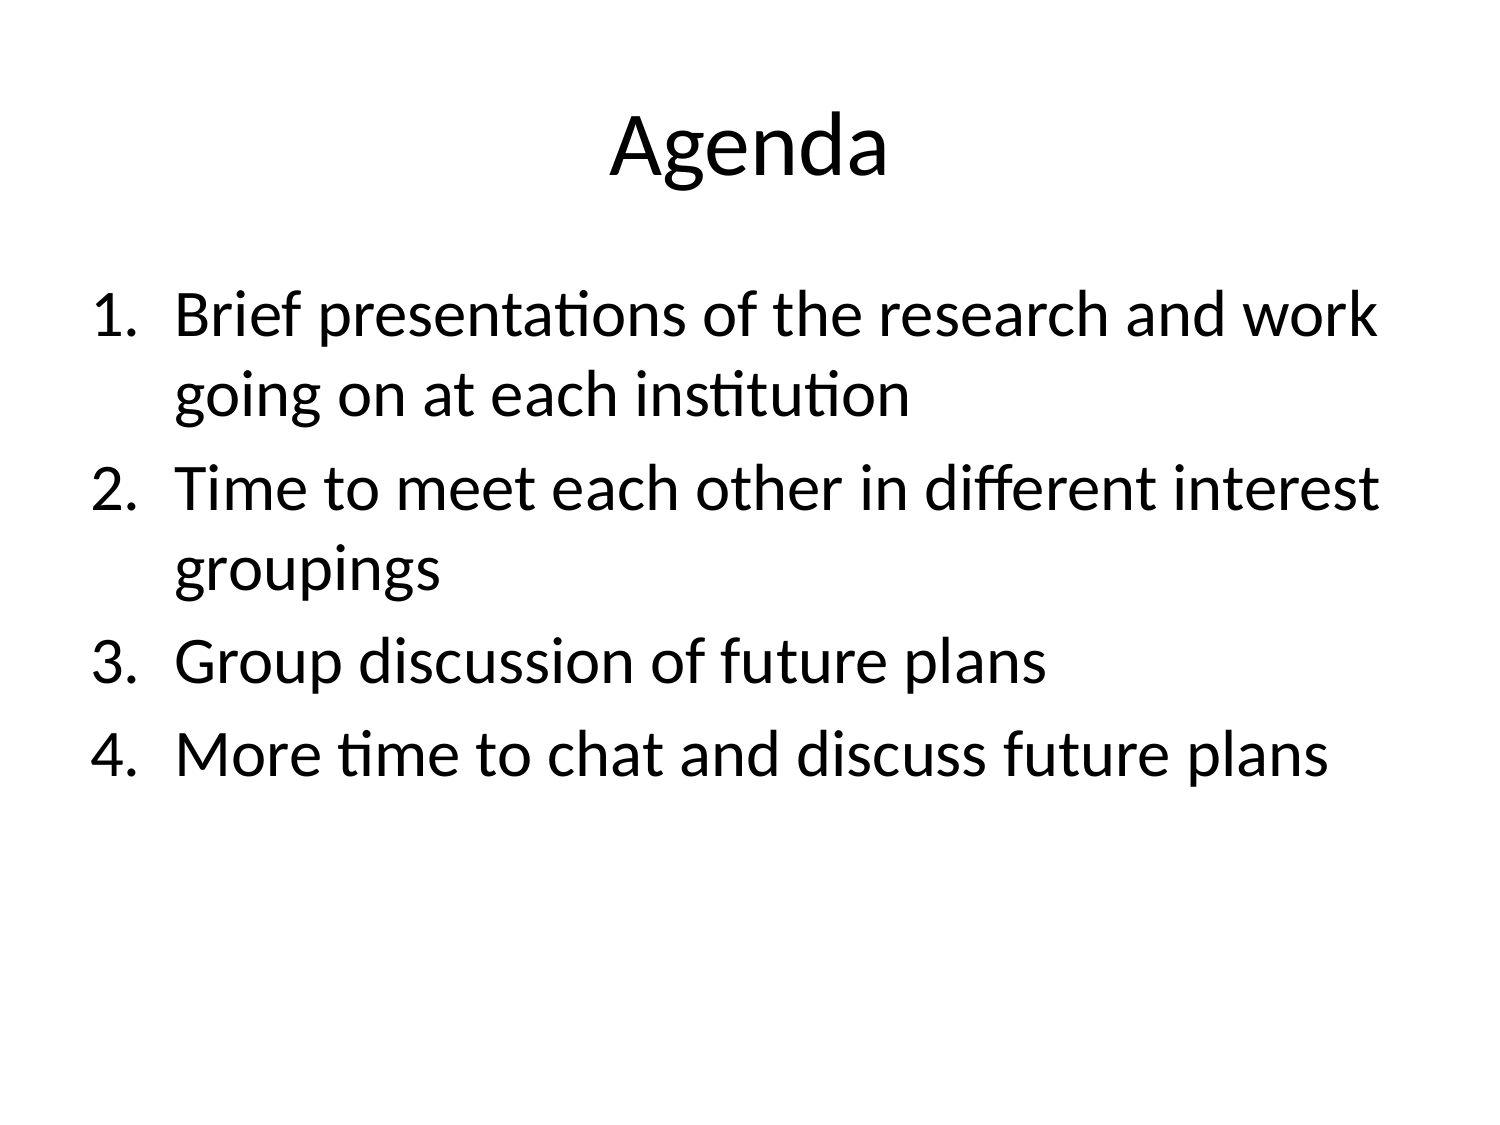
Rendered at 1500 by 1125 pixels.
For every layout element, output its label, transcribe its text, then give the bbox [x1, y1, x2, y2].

list Brief presentations of the research and work going on at each institution Time to meet each other in different interest groupings Group discussion of future plans More time to chat and discuss future plans [75, 262, 1425, 1005]
title Agenda [75, 45, 1425, 233]
